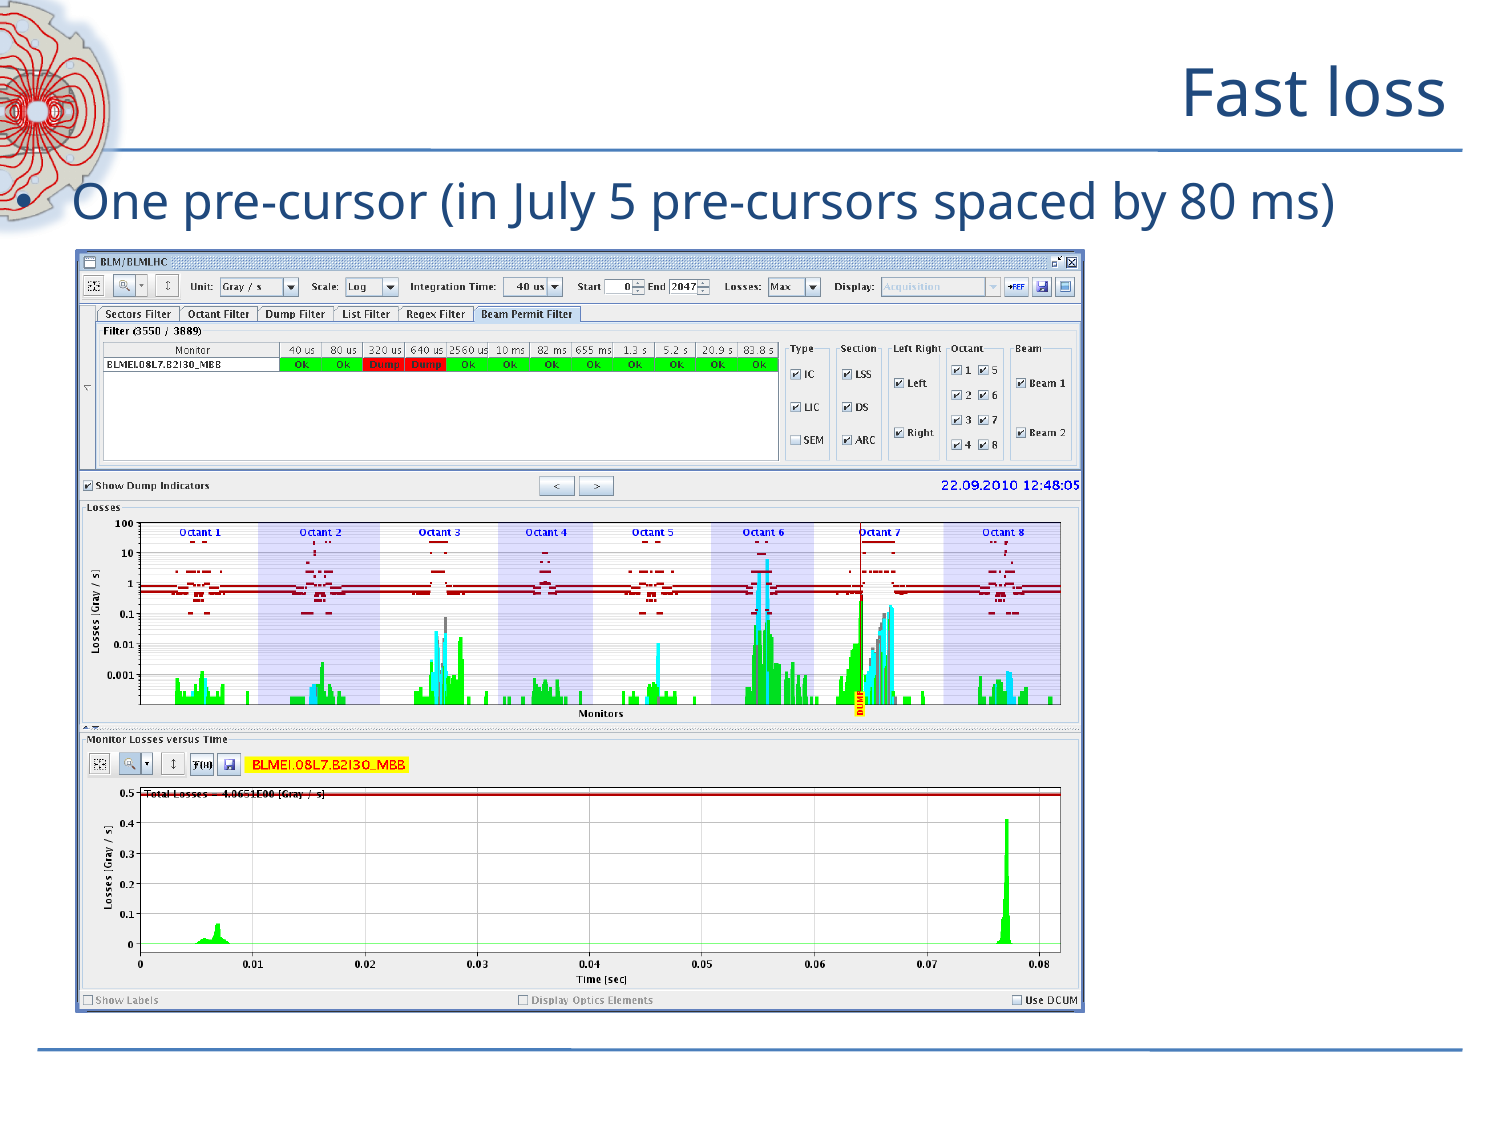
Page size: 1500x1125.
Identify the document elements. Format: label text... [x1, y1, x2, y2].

picture [0, 2, 108, 162]
title Fast loss [99, 24, 1463, 156]
picture [74, 249, 1085, 1013]
list One pre-cursor (in July 5 pre-cursors spaced by 80 ms) [0, 162, 1476, 1013]
